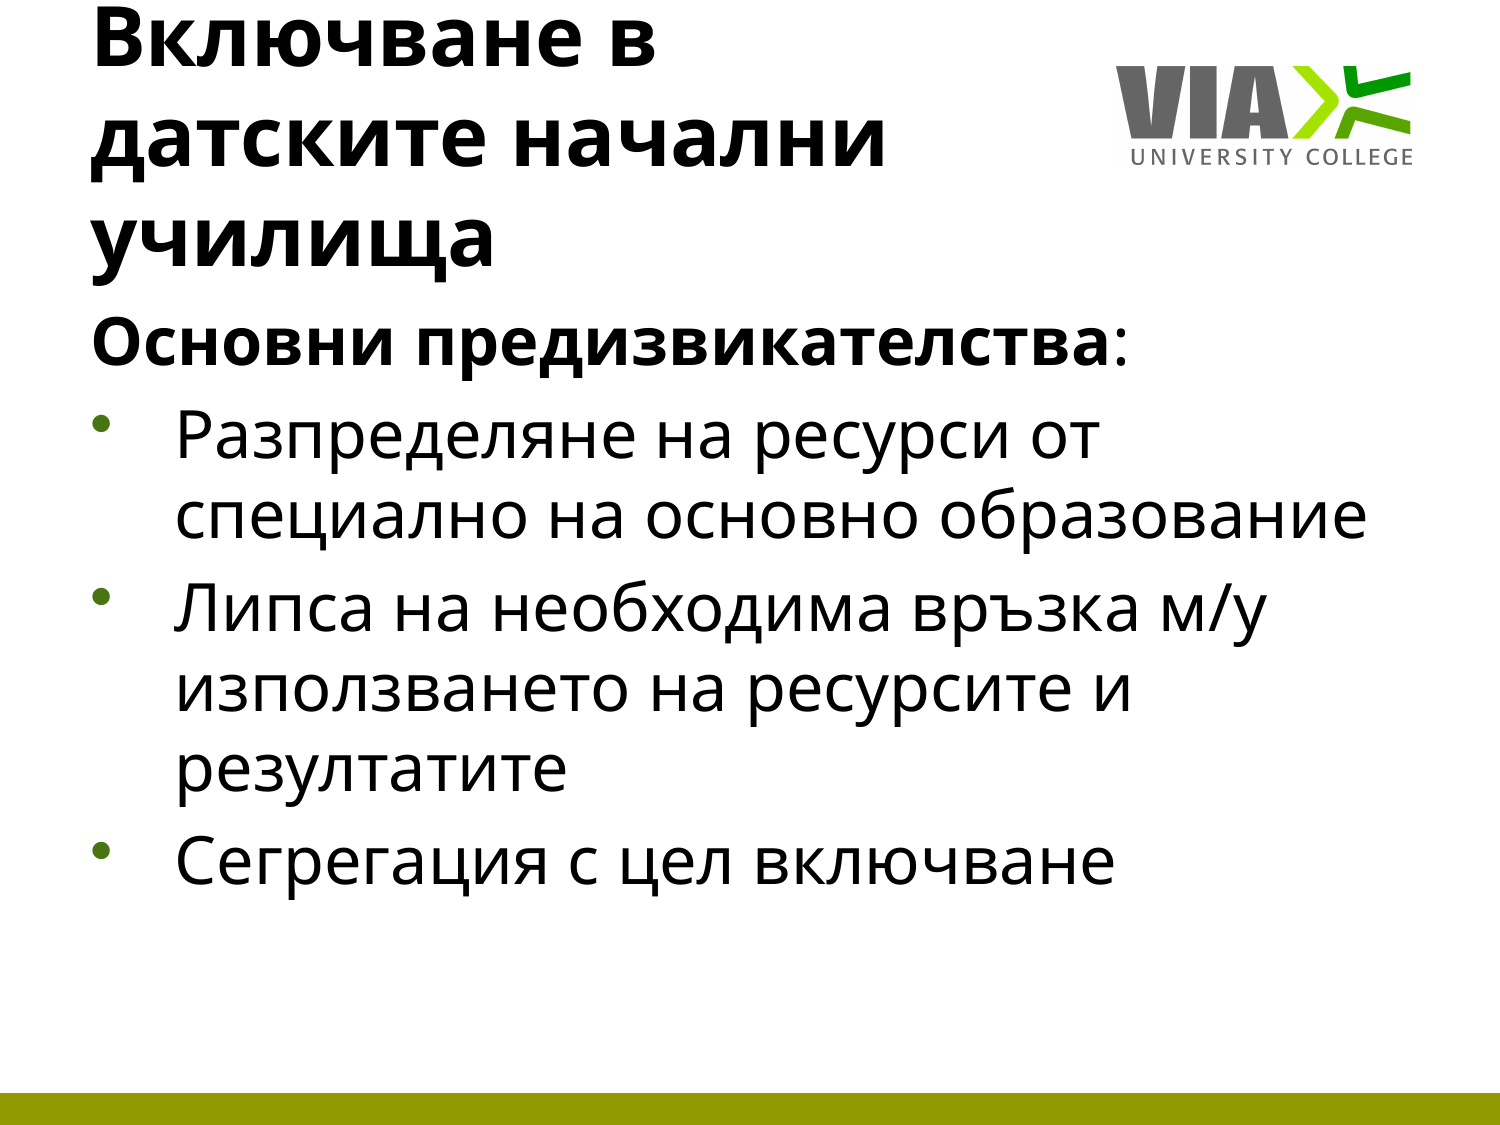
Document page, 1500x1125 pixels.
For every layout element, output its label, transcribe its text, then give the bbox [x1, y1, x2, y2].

picture [1116, 66, 1412, 165]
title Включване в датските начални училища [74, 39, 1093, 228]
picture [0, 1093, 1500, 1125]
list Основни предизвикателства: Разпределяне на ресурси от специално на основно образование Липса на необходима връзка м/у използването на ресурсите и резултатите Сегрегация с цел включване [74, 290, 1426, 1027]
